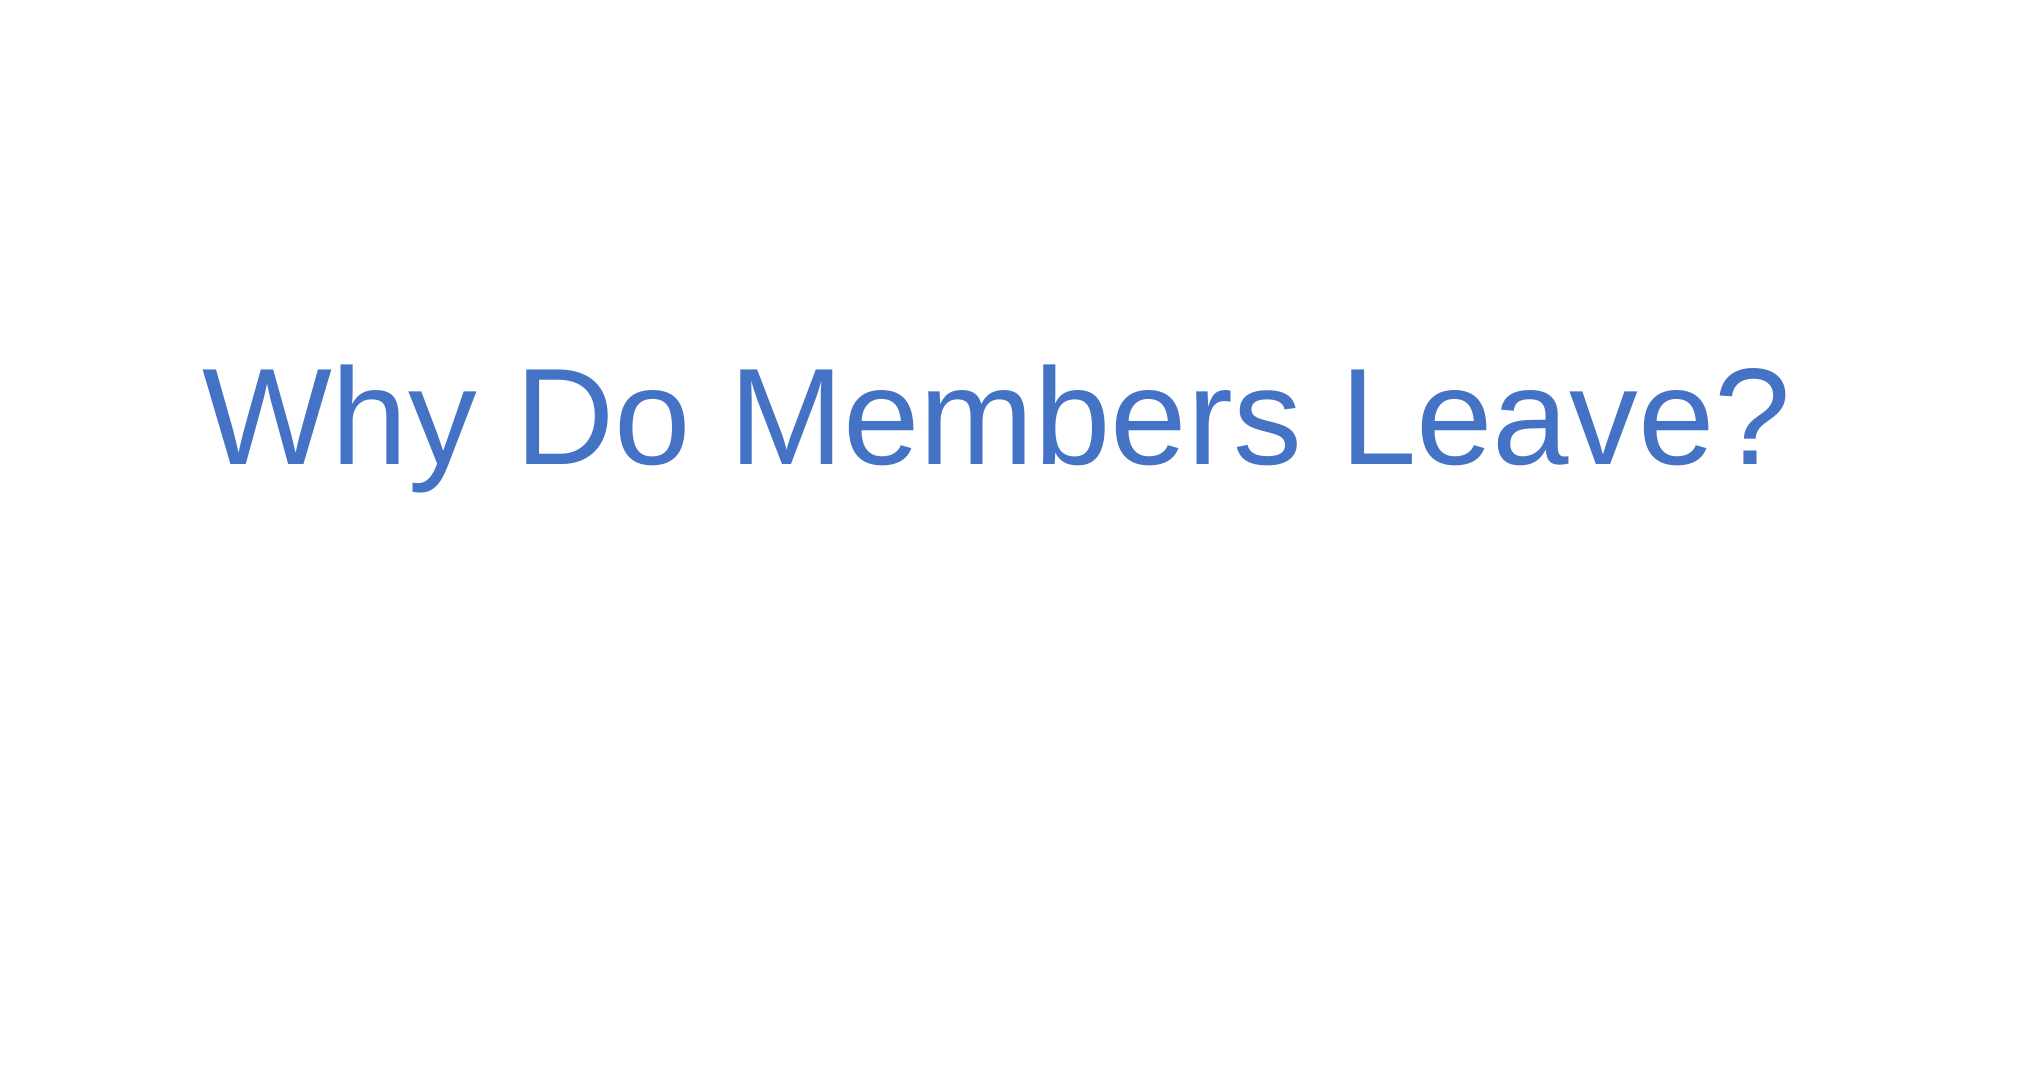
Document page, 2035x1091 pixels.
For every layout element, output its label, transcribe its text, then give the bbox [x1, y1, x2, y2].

text_box Why Do Members Leave? [58, 320, 1936, 500]
